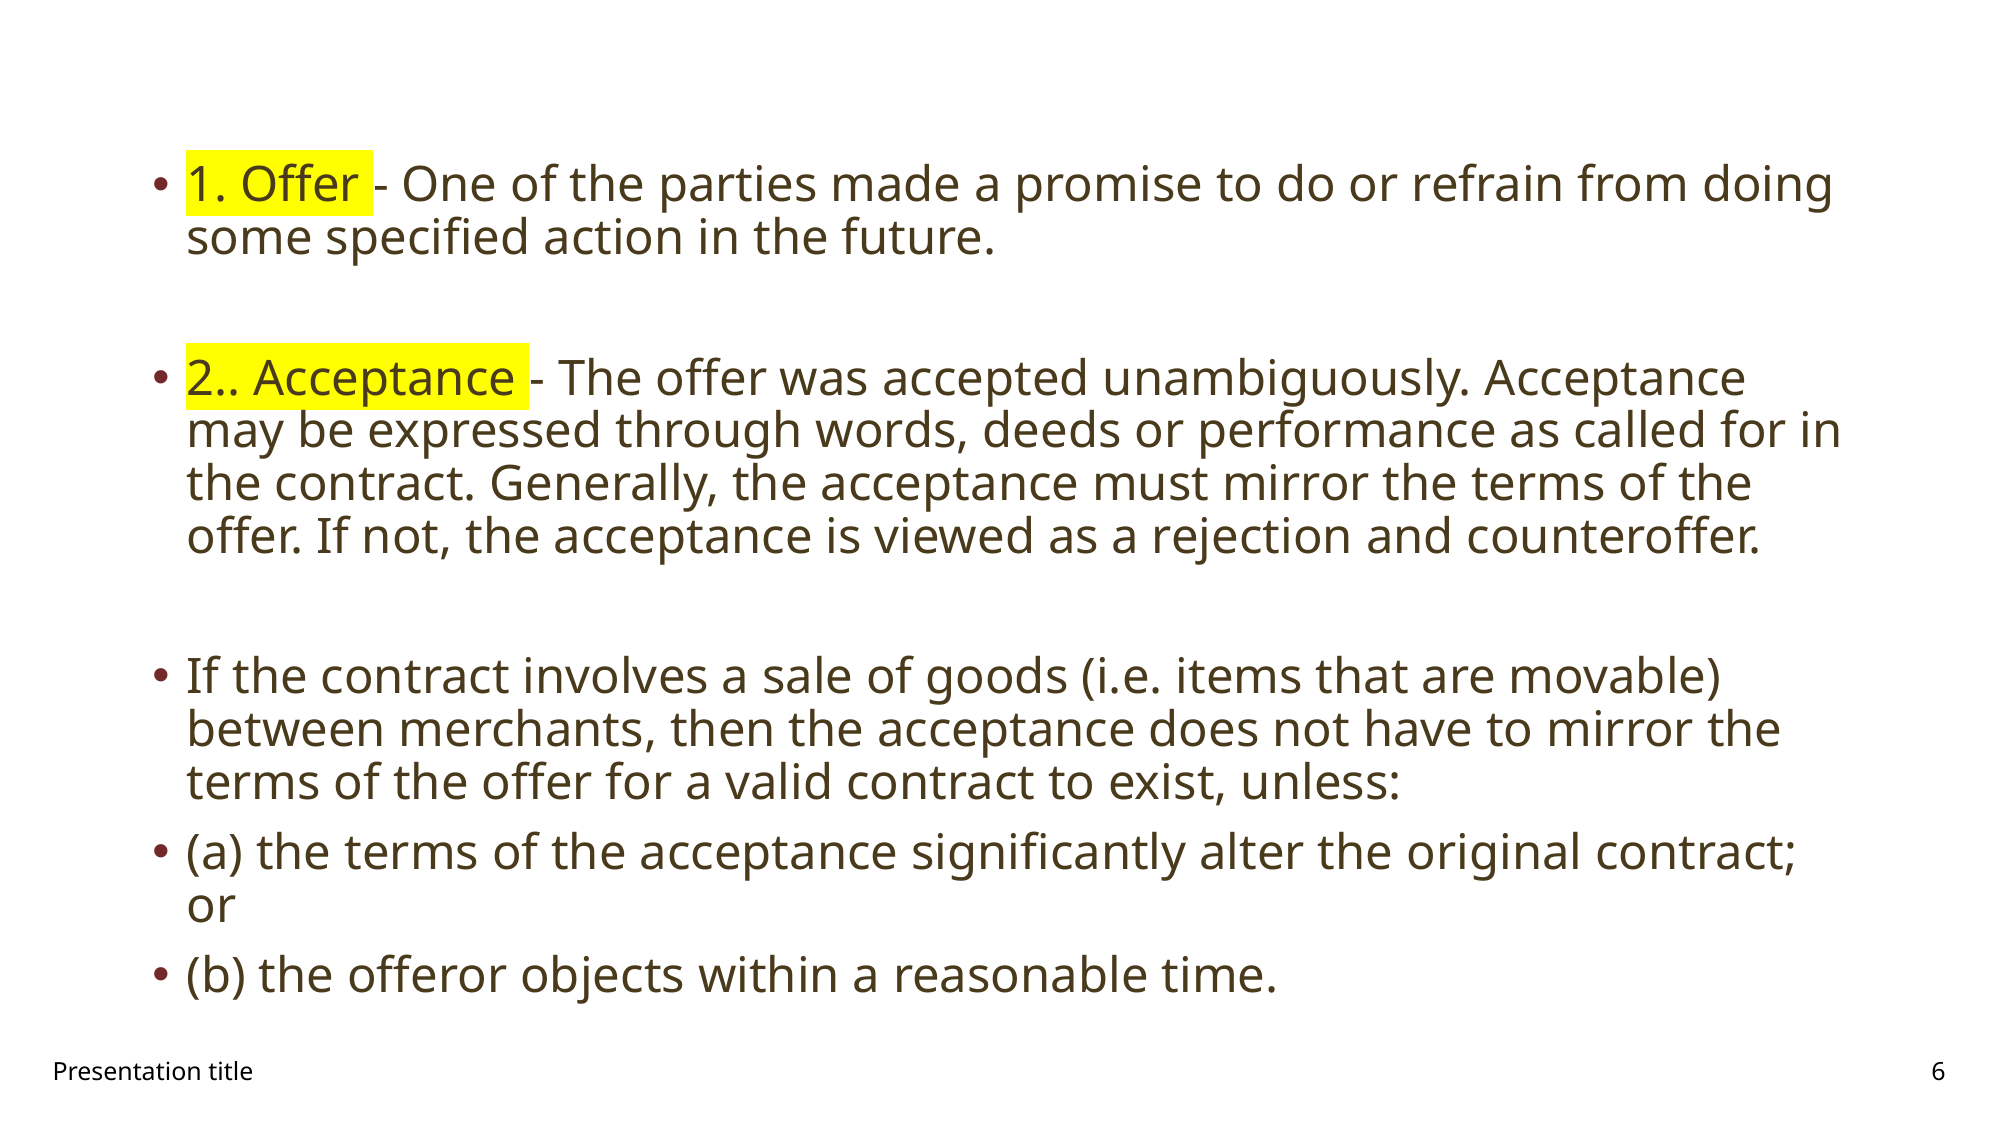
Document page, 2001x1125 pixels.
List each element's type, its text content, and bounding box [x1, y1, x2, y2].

footer Presentation title [37, 1042, 713, 1103]
list 1. Offer - One of the parties made a promise to do or refrain from doing some specified action in the future. 2.. Acceptance - The offer was accepted unambiguously. Acceptance may be expressed through words, deeds or performance as called for in the contract. Generally, the acceptance must mirror the terms of the offer. If not, the acceptance is viewed as a rejection and counteroffer. If the contract involves a sale of goods (i.e. items that are movable) between merchants, then the acceptance does not have to mirror the terms of the offer for a valid contract to exist, unless: (a) the terms of the acceptance significantly alter the original contract; or (b) the offeror objects within a reasonable time. [137, 152, 1863, 1017]
slide_number 6 [1510, 1042, 1961, 1103]
